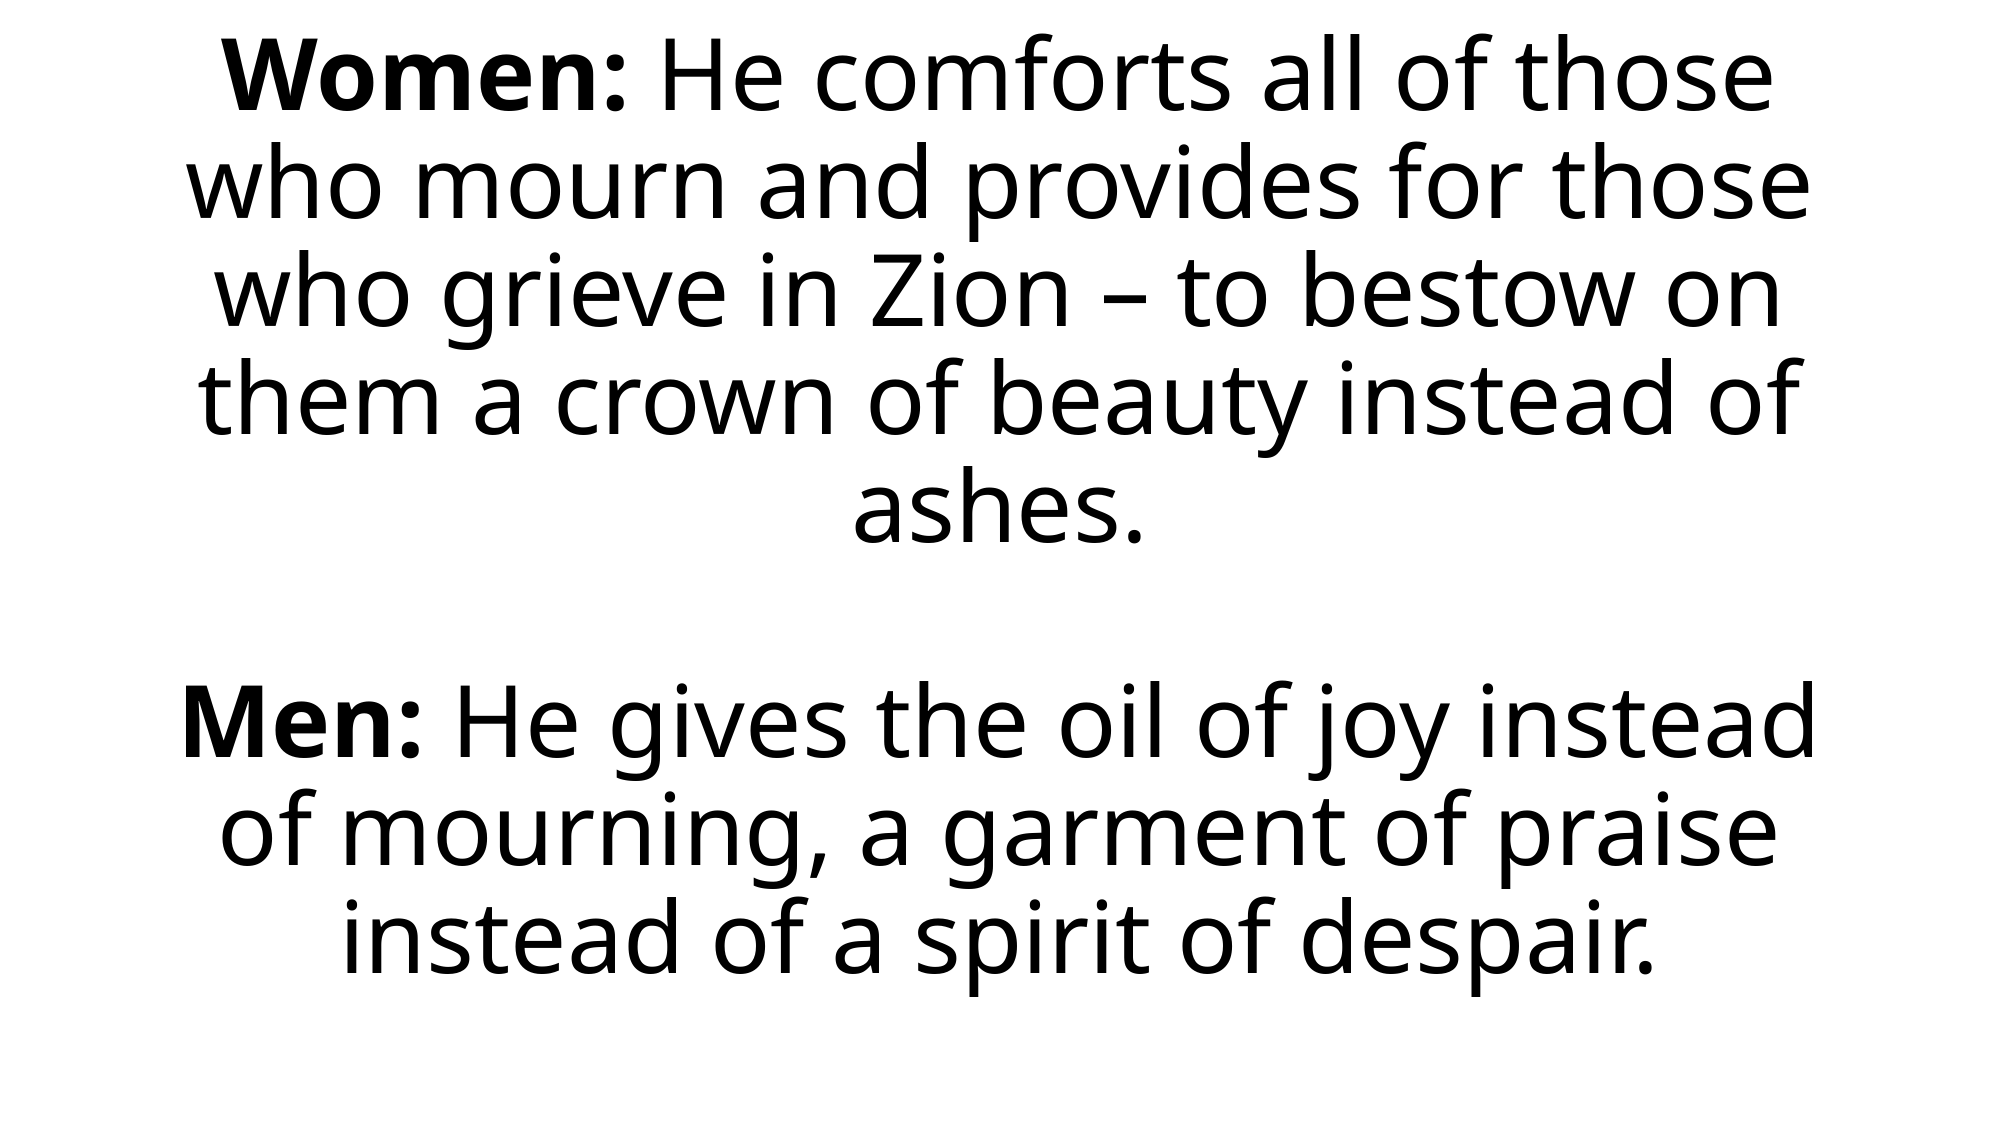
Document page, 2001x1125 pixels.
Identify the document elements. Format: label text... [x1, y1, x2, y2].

title Women: He comforts all of those who mourn and provides for those who grieve in Zion – to bestow on them a crown of beauty instead of ashes. Men: He gives the oil of joy instead of mourning, a garment of praise instead of a spirit of despair. [137, 59, 1863, 1070]
